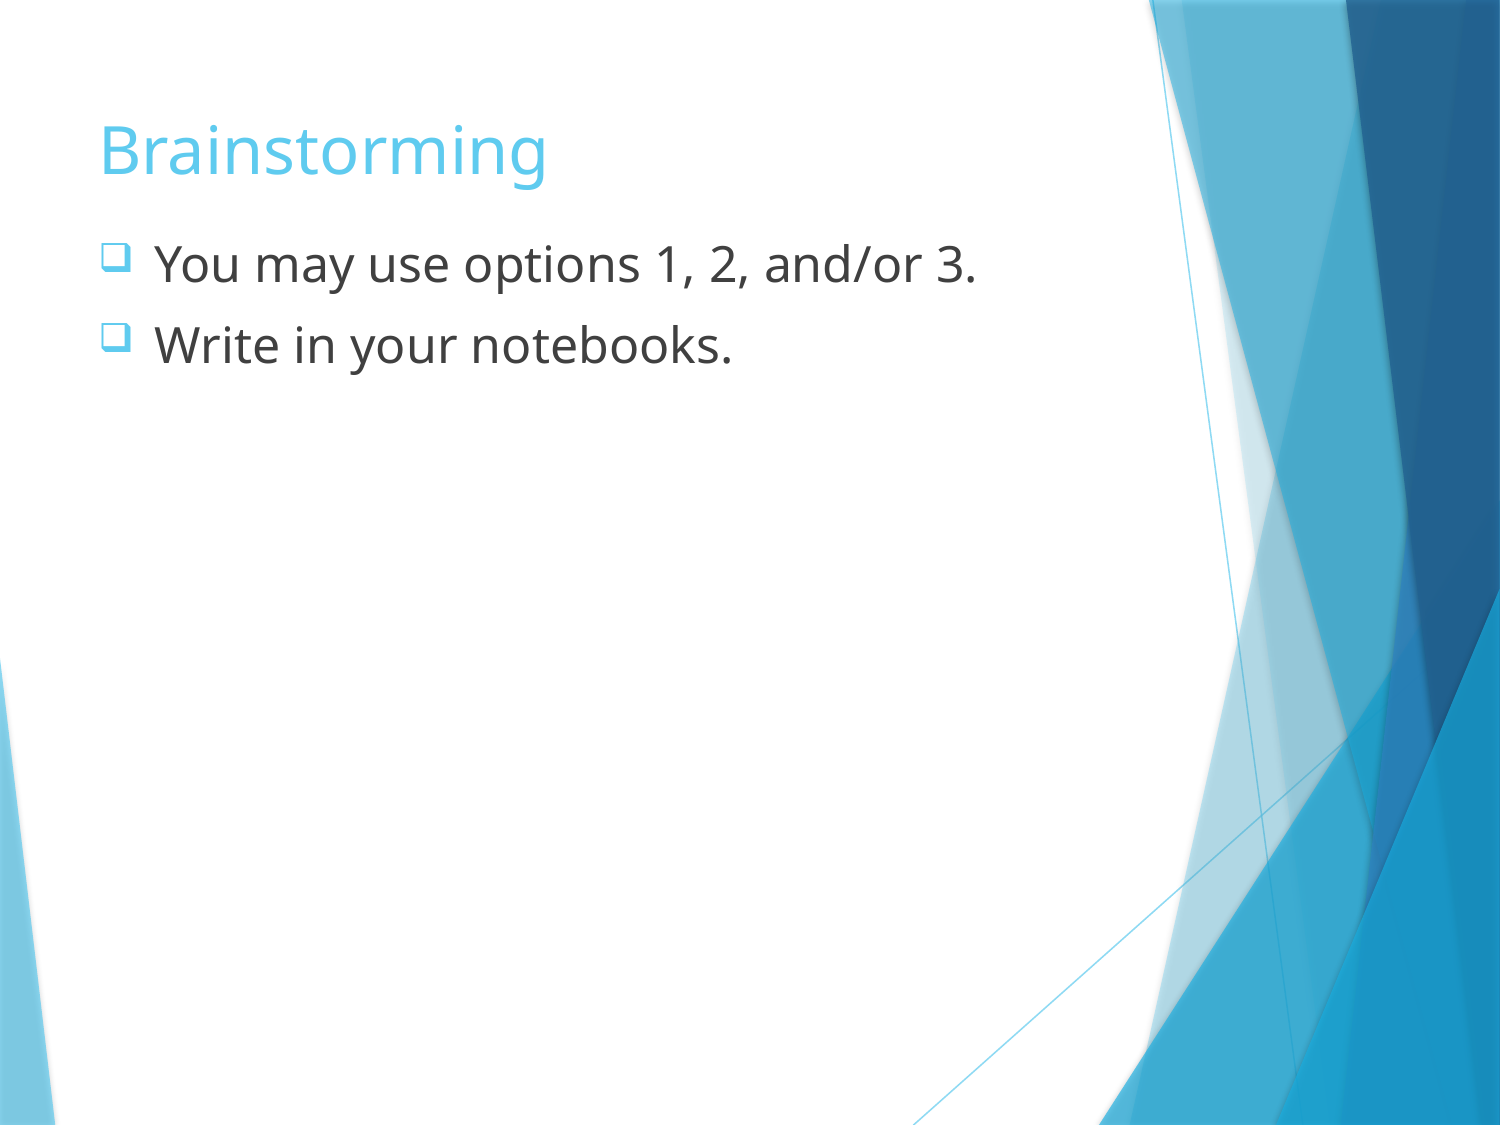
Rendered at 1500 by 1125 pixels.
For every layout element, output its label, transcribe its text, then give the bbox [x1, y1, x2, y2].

list You may use options 1, 2, and/or 3. Write in your notebooks. [83, 224, 1141, 992]
title Brainstorming [83, 99, 1141, 213]
